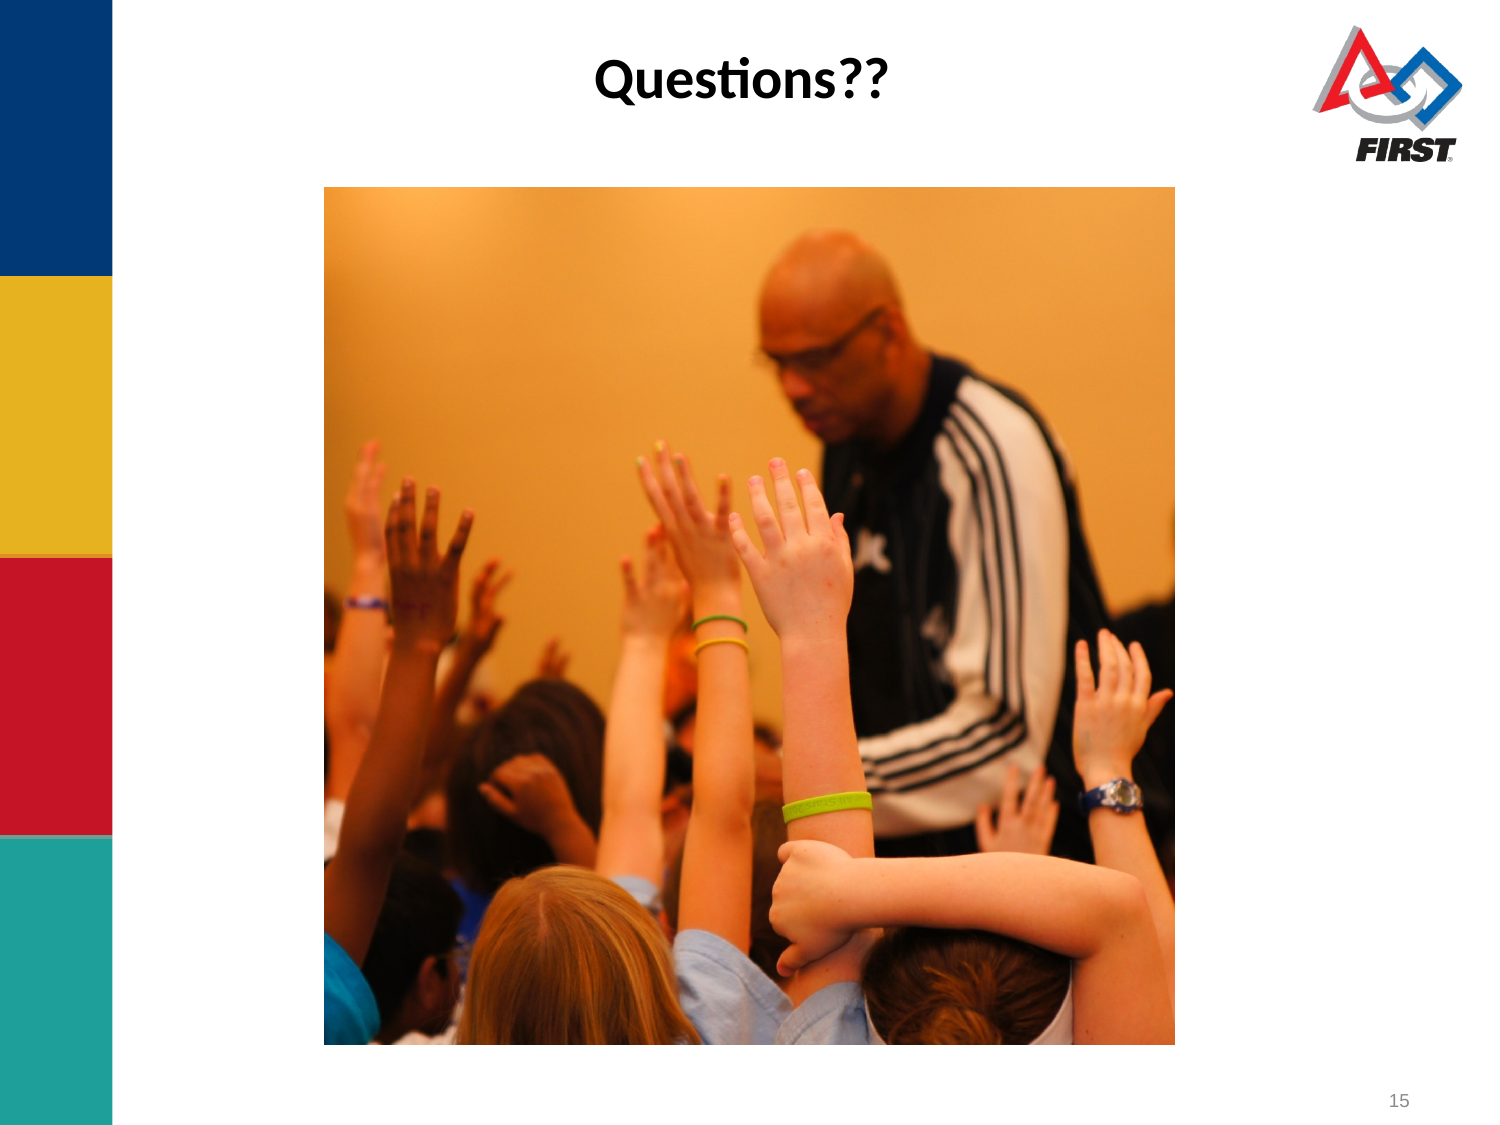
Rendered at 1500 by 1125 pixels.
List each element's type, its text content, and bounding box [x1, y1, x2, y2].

title Questions?? [111, 0, 1374, 150]
picture [0, 0, 113, 1125]
picture [1312, 25, 1463, 162]
slide_number 15 [1074, 1069, 1425, 1125]
picture [324, 187, 1175, 1046]
